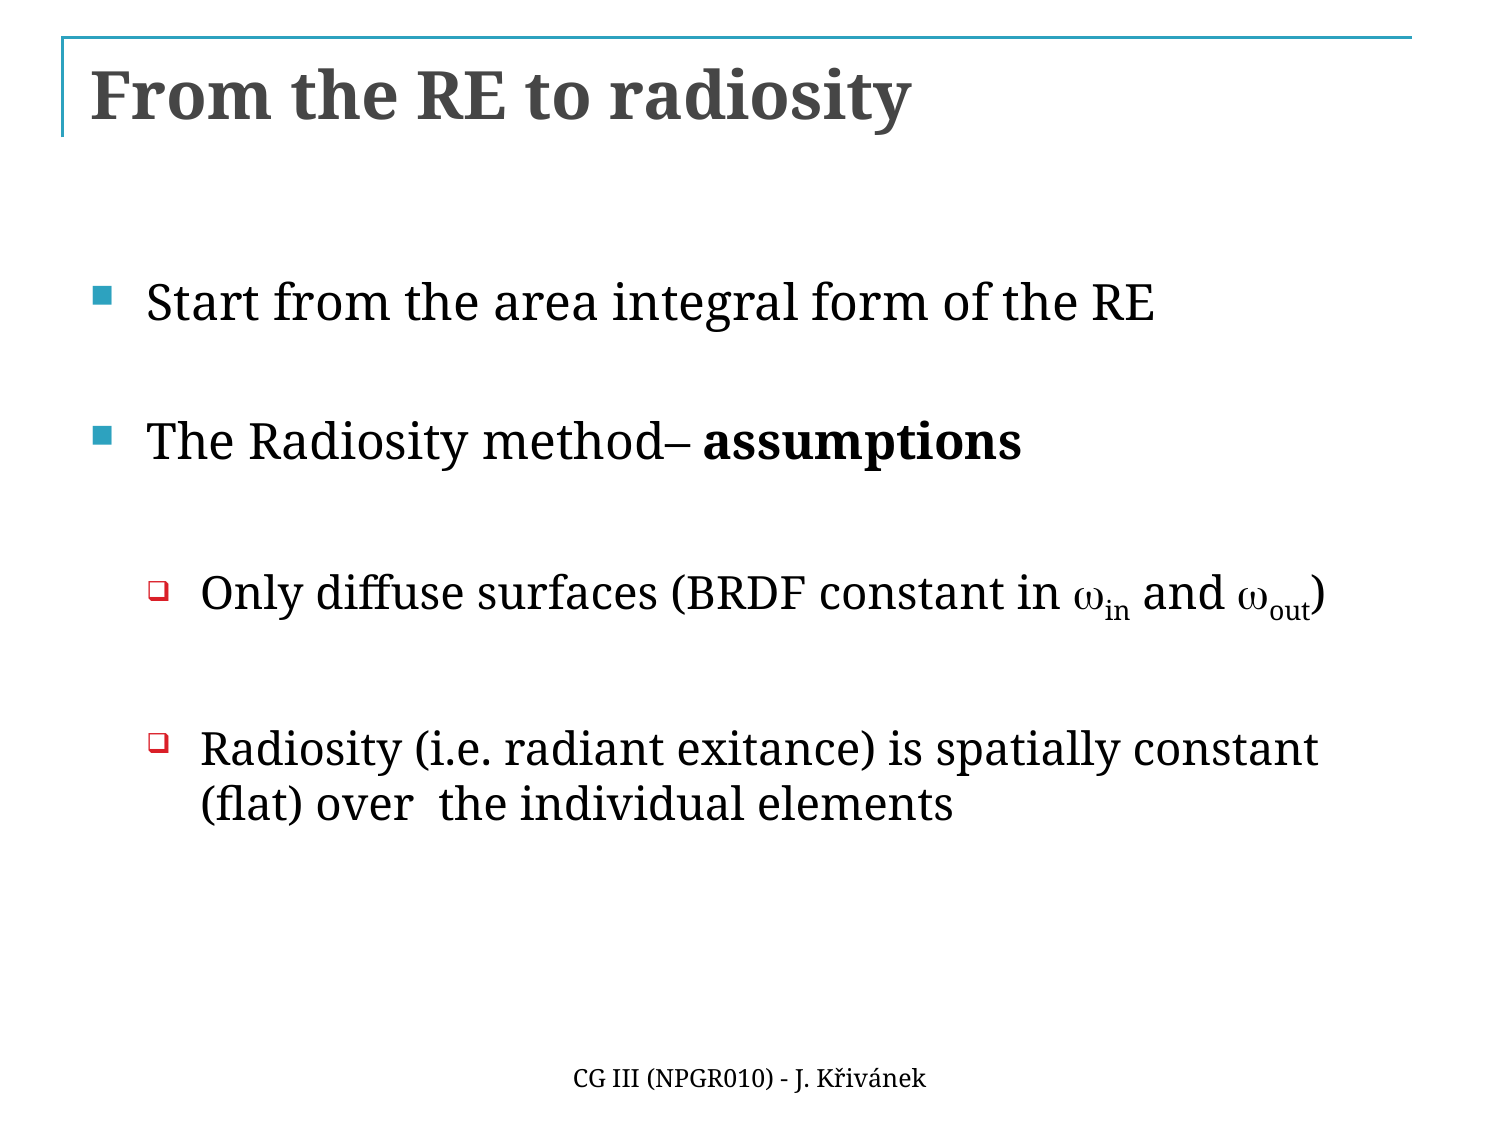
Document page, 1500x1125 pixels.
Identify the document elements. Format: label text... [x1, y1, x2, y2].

list Start from the area integral form of the RE The Radiosity method– assumptions Only diffuse surfaces (BRDF constant in win and wout) Radiosity (i.e. radiant exitance) is spatially constant (flat) over the individual elements [74, 262, 1426, 1006]
footer CG III (NPGR010) - J. Křivánek [512, 1024, 988, 1101]
title From the RE to radiosity [74, 45, 1500, 233]
